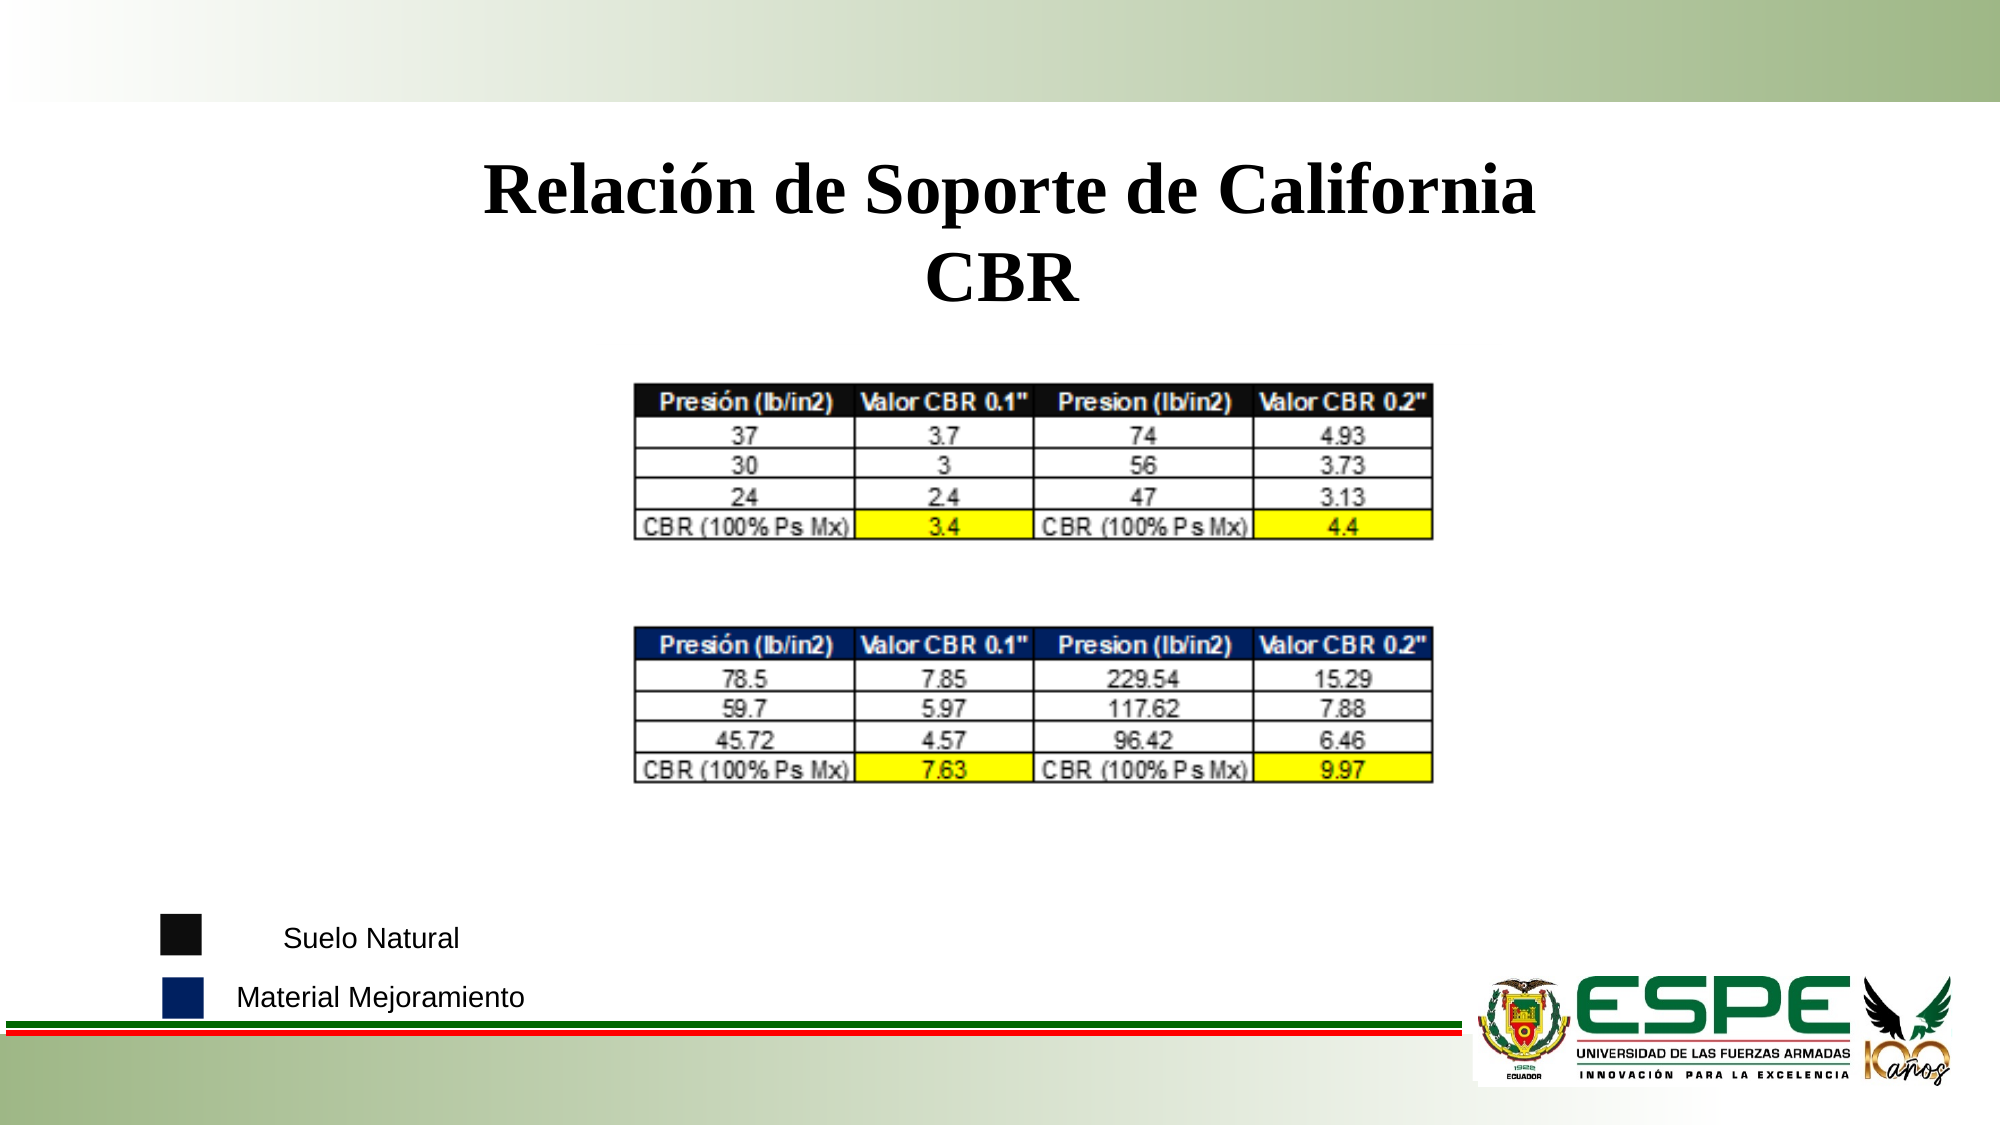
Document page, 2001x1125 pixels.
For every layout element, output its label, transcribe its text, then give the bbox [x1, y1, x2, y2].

picture [1472, 975, 1977, 1088]
text_box Suelo Natural [201, 911, 542, 962]
text_box Relación de Soporte de California CBR [462, 133, 1560, 414]
text_box Material Mejoramiento [210, 970, 551, 1021]
text_box [673, 1027, 1349, 1087]
picture [595, 343, 1502, 827]
text_box [160, 913, 201, 956]
text_box [162, 977, 204, 1019]
